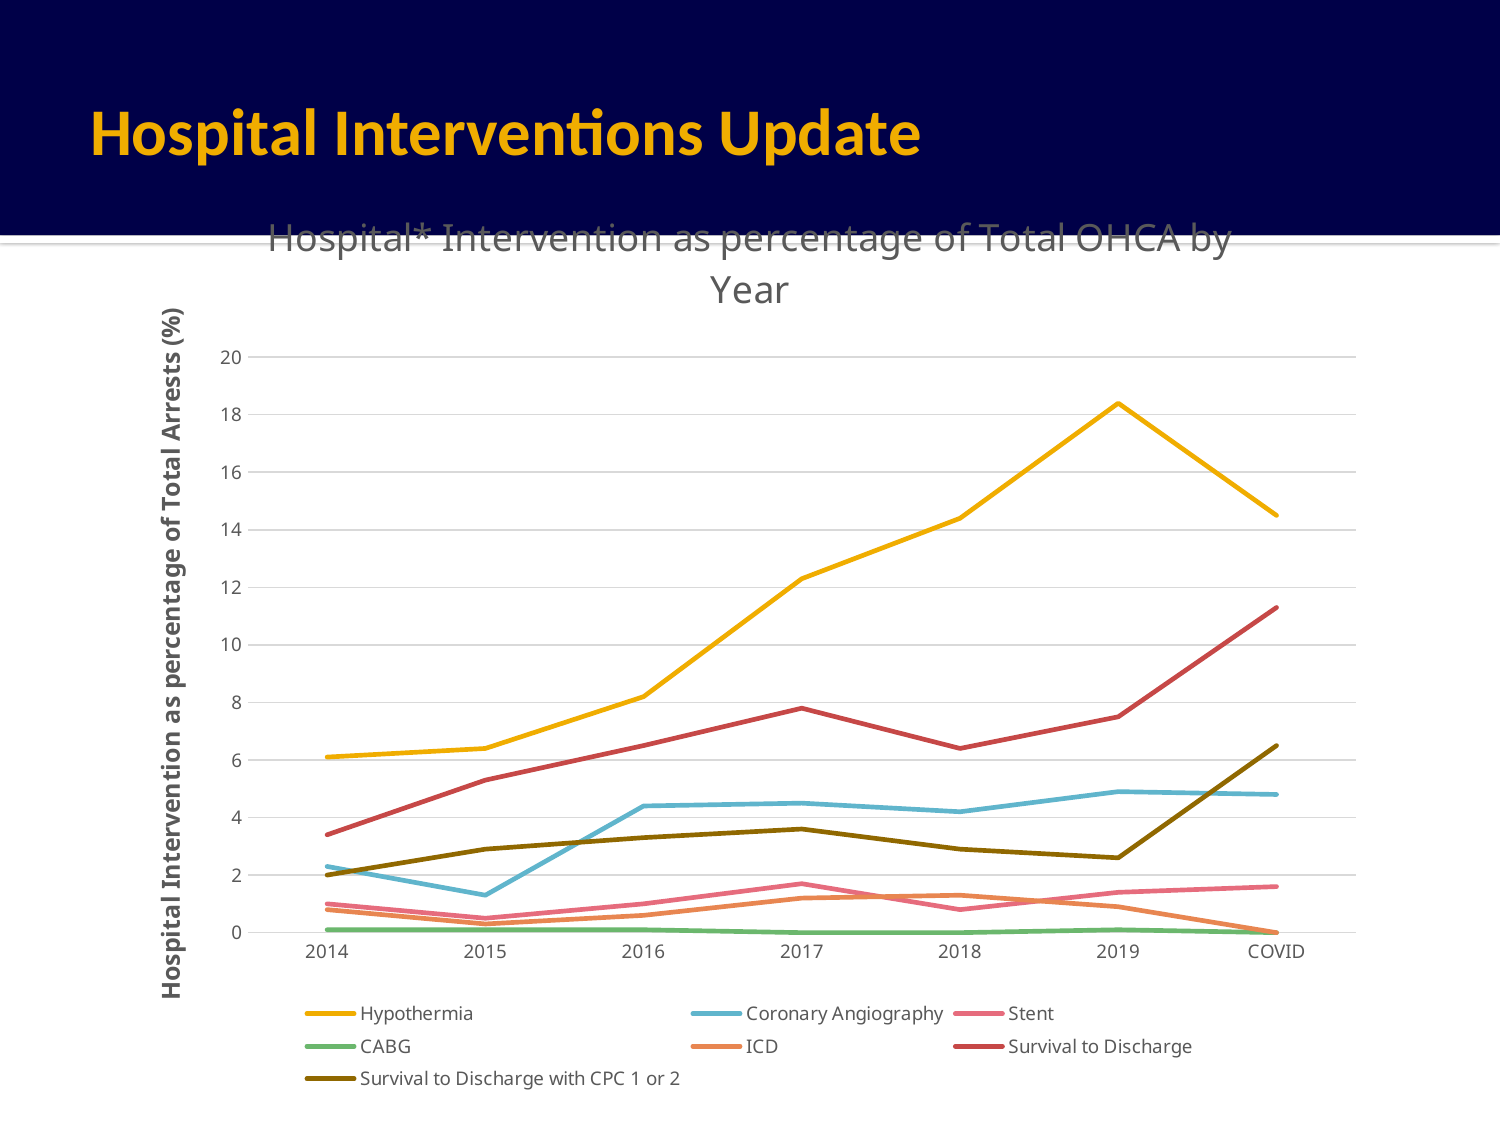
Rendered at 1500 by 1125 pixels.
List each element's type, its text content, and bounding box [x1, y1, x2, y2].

chart [118, 173, 1381, 1099]
title Hospital Interventions Update [75, 25, 1425, 231]
